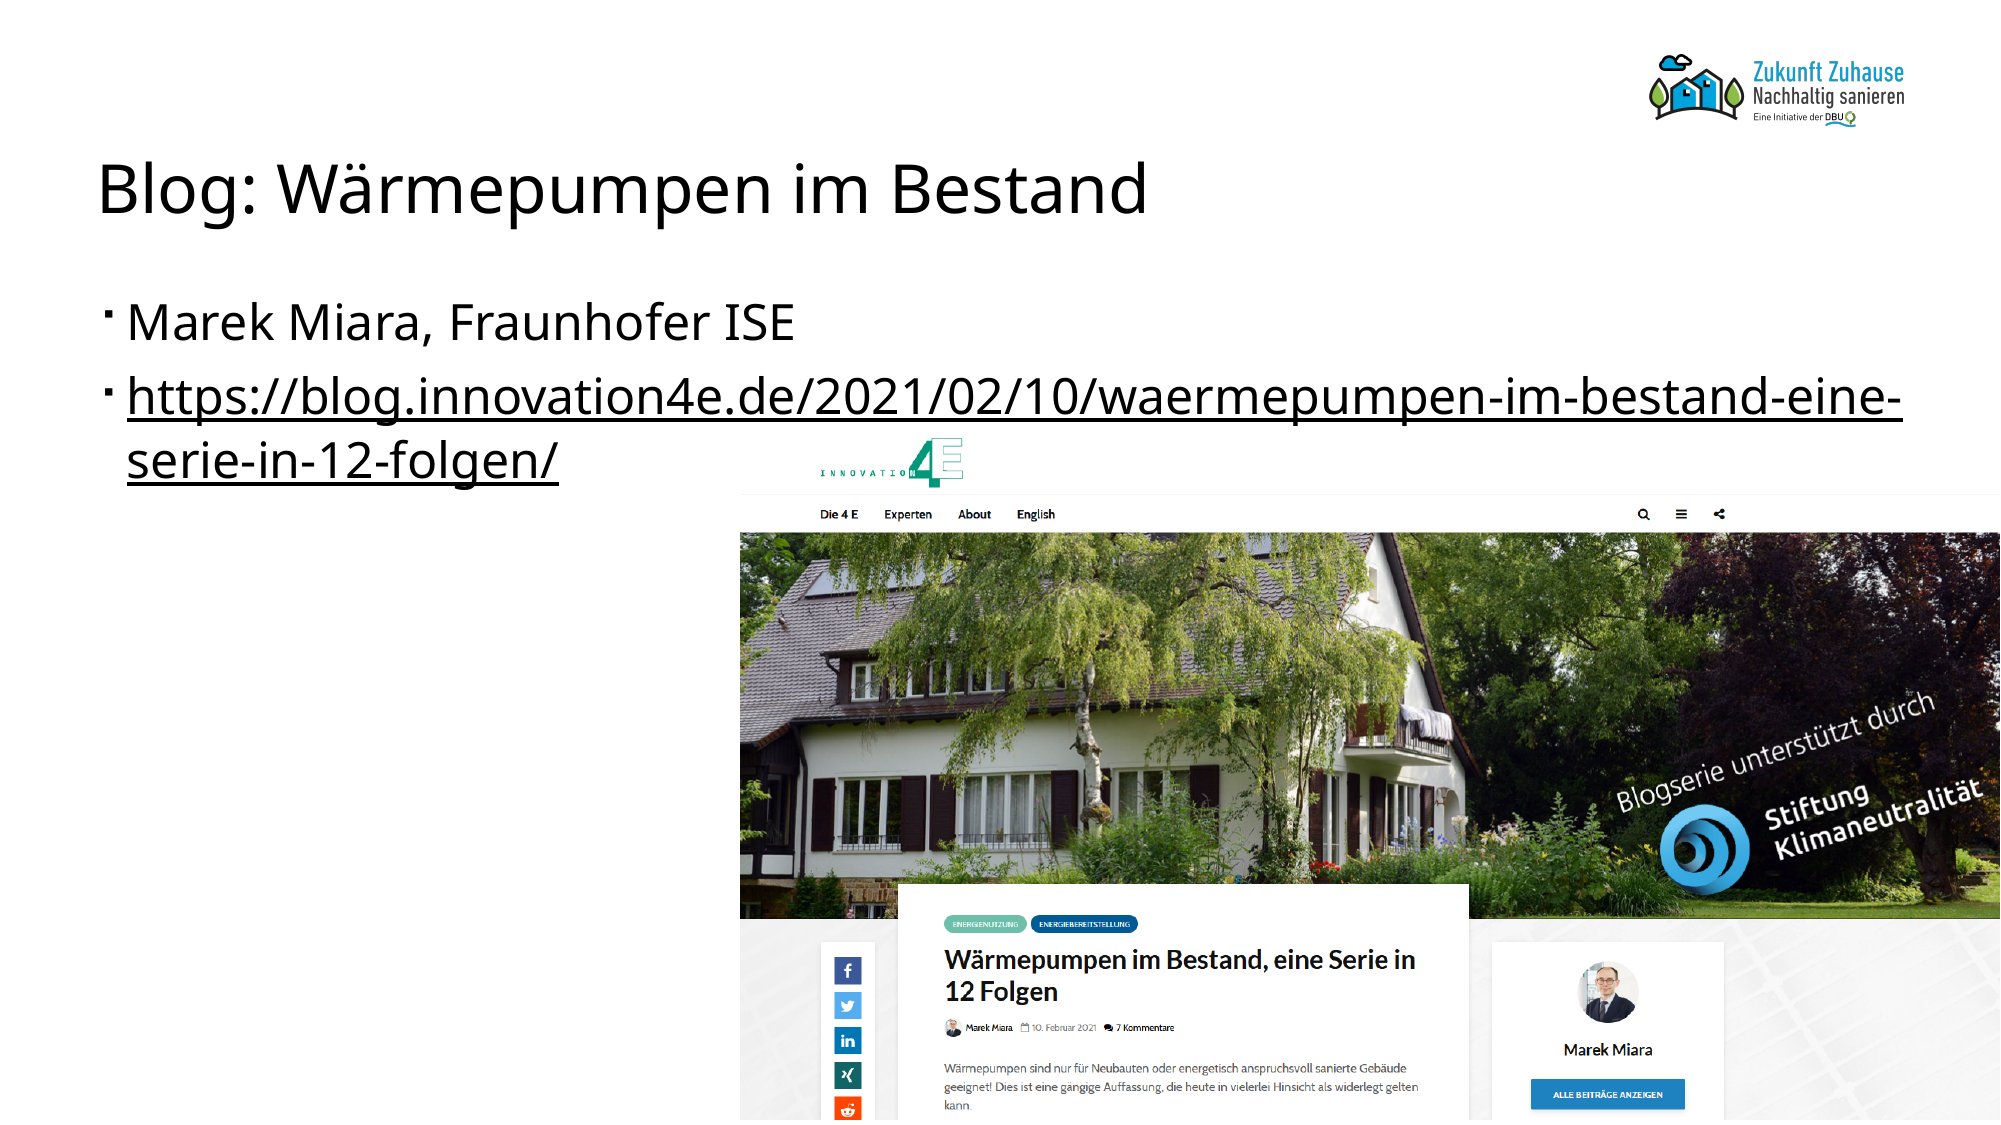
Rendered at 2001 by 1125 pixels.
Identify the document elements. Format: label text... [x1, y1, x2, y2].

list Marek Miara, Fraunhofer ISE https://blog.innovation4e.de/2021/02/10/waermepumpen-im-bestand-eine-serie-in-12-folgen/ [97, 278, 1905, 970]
picture [1649, 54, 1904, 127]
picture [740, 437, 2000, 1120]
title Blog: Wärmepumpen im Bestand [96, 154, 1904, 303]
